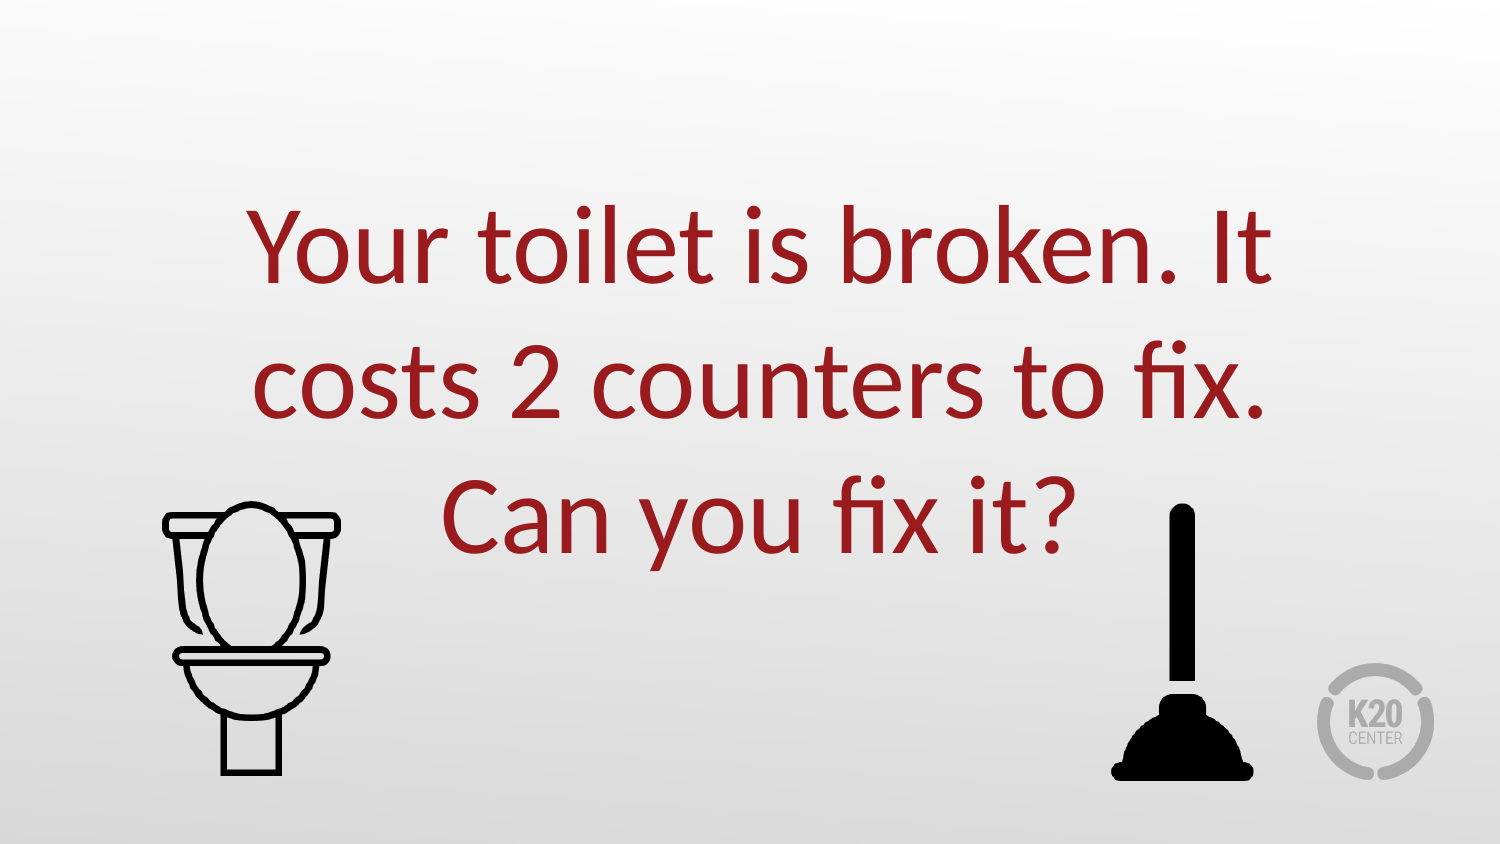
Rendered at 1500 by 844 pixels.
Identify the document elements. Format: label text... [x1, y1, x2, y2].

picture [1026, 486, 1451, 797]
title Your toilet is broken. It costs 2 counters to fix. Can you fix it? [174, 171, 1348, 576]
picture [86, 469, 416, 800]
